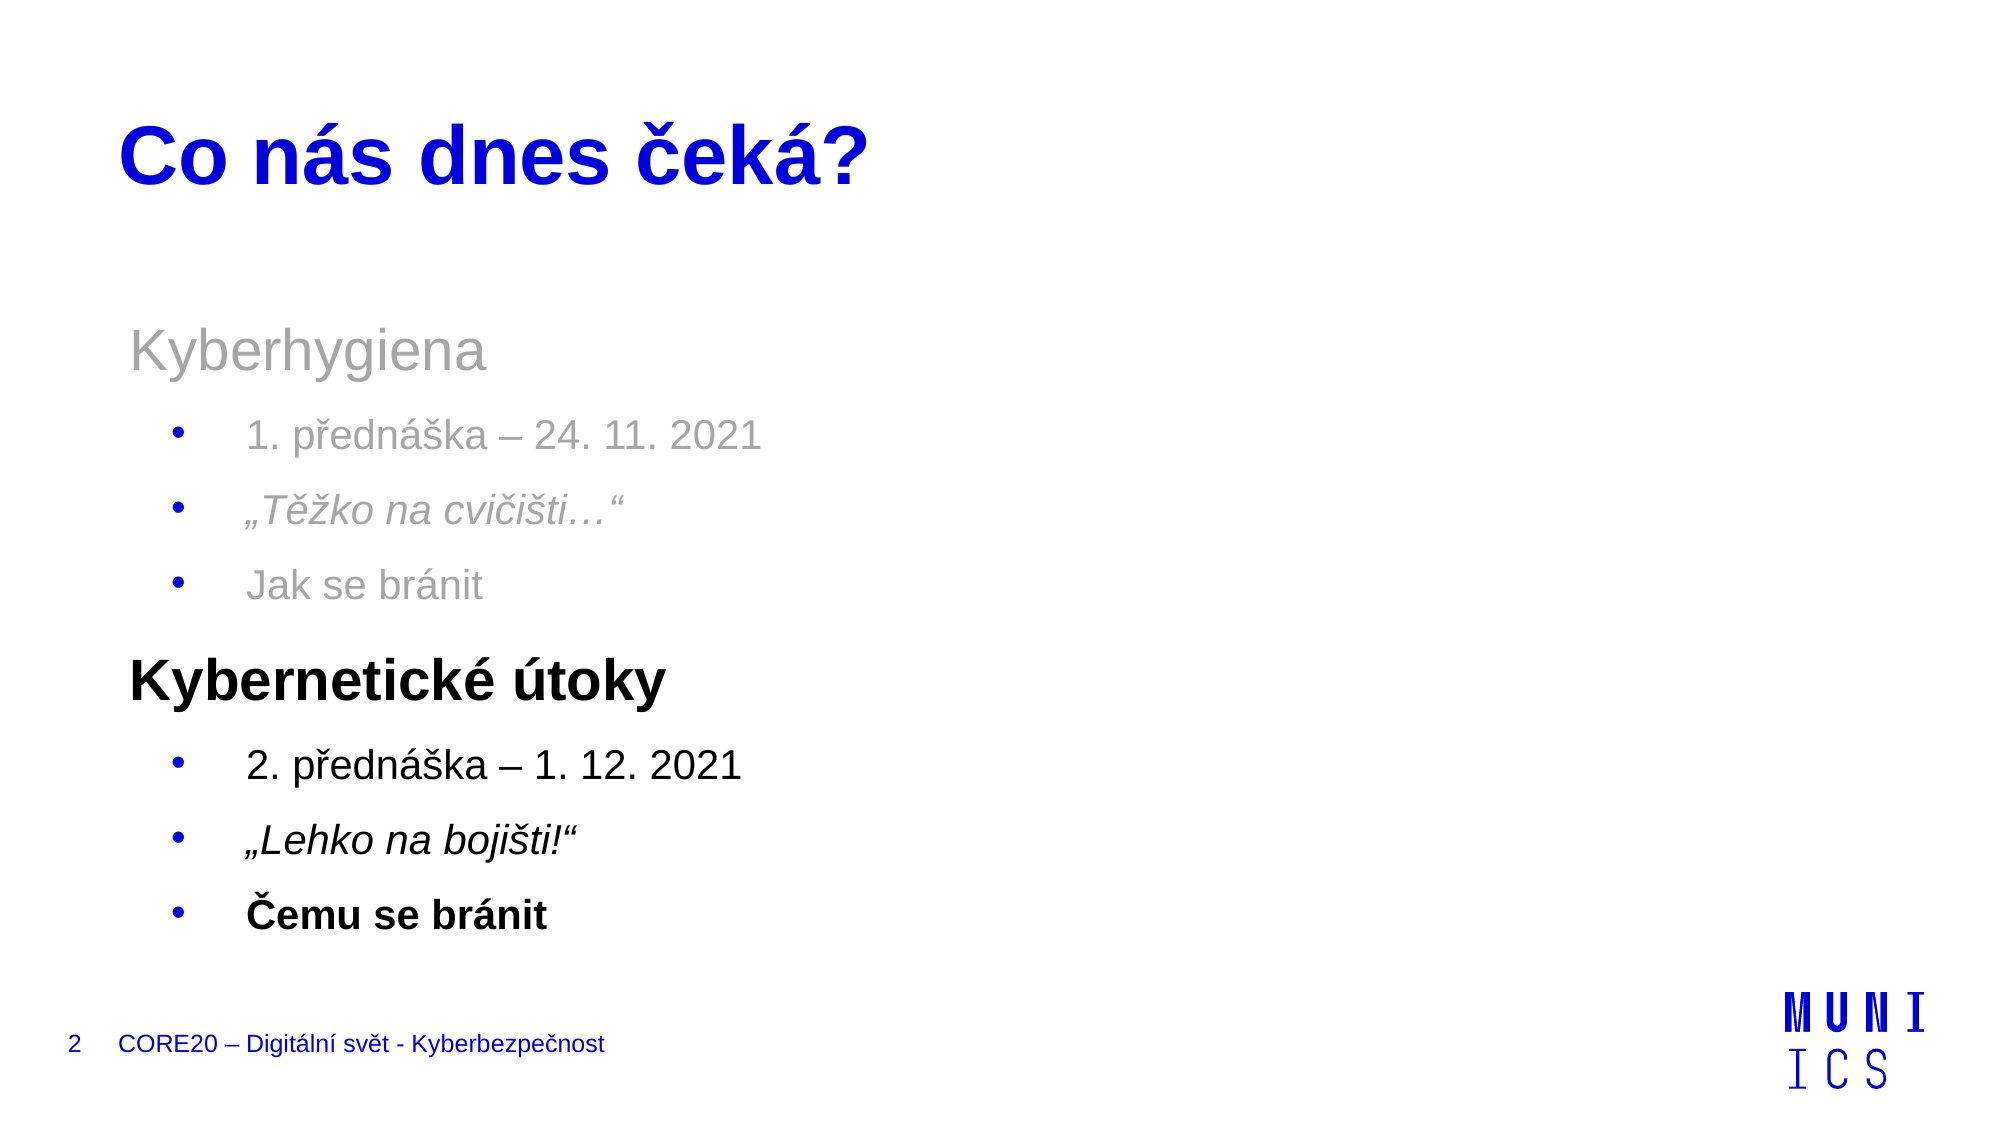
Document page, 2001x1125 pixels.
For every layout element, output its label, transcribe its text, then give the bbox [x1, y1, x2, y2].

footer CORE20 – Digitální svět - Kyberbezpečnost [118, 1021, 1418, 1063]
slide_number 2 [67, 1021, 110, 1063]
list Kyberhygiena 1. přednáška – 24. 11. 2021 „Těžko na cvičišti…“ Jak se bránit Kybernetické útoky 2. přednáška – 1. 12. 2021 „Lehko na bojišti!“ Čemu se bránit [118, 277, 1883, 957]
title Co nás dnes čeká? [118, 118, 1883, 193]
